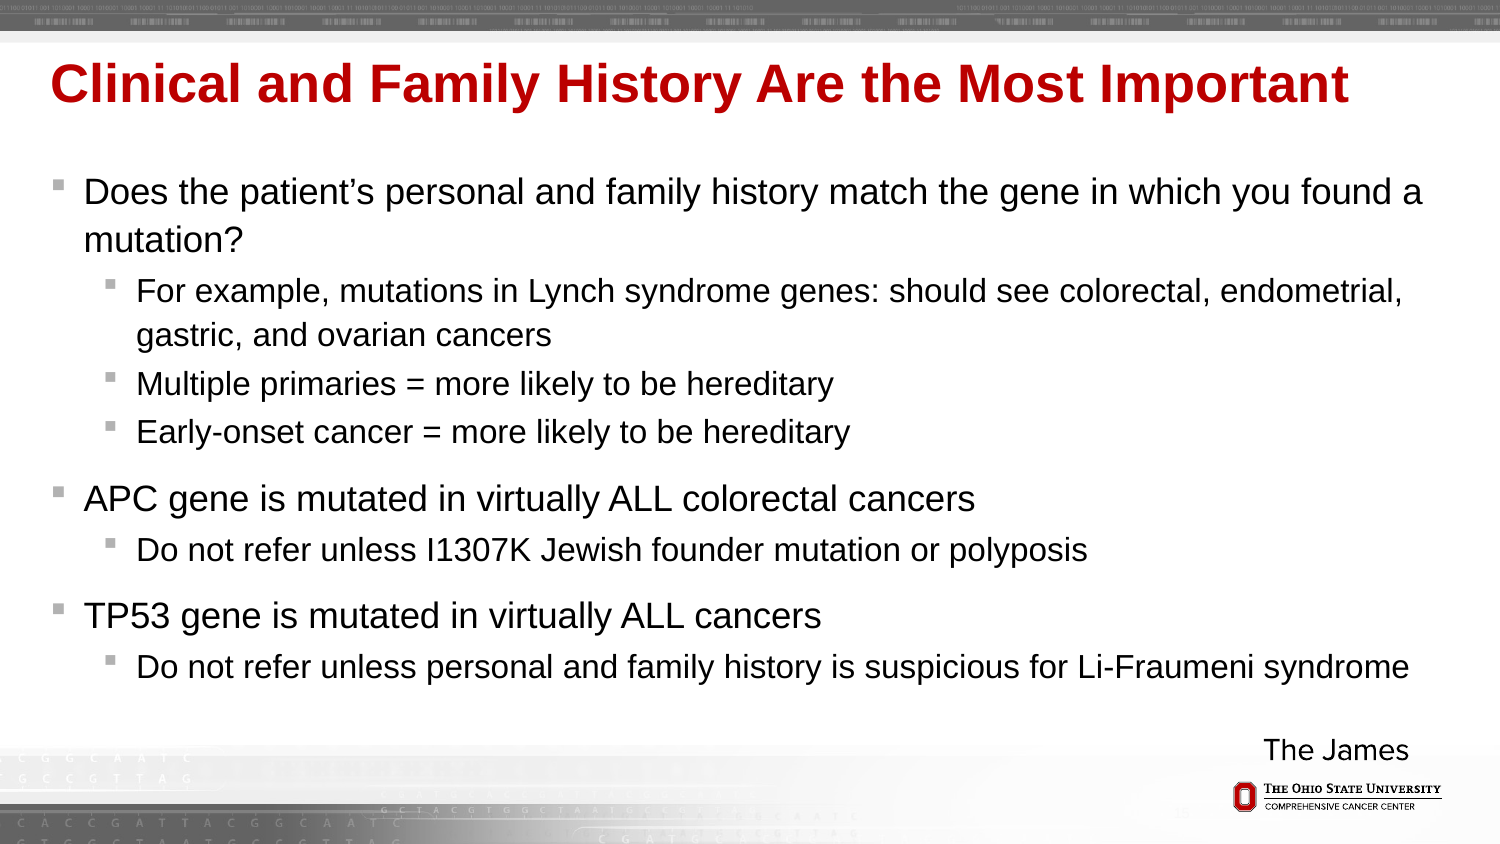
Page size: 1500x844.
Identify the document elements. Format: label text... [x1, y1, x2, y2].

slide_number 15 [1162, 782, 1500, 827]
title Clinical and Family History Are the Most Important [38, 52, 1443, 155]
picture [0, 739, 1500, 844]
picture [0, 0, 1500, 47]
list Does the patient’s personal and family history match the gene in which you found a mutation? For example, mutations in Lynch syndrome genes: should see colorectal, endometrial, gastric, and ovarian cancers Multiple primaries = more likely to be hereditary Early-onset cancer = more likely to be hereditary APC gene is mutated in virtually ALL colorectal cancers Do not refer unless I1307K Jewish founder mutation or polyposis TP53 gene is mutated in virtually ALL cancers Do not refer unless personal and family history is suspicious for Li-Fraumeni syndrome [38, 157, 1443, 707]
